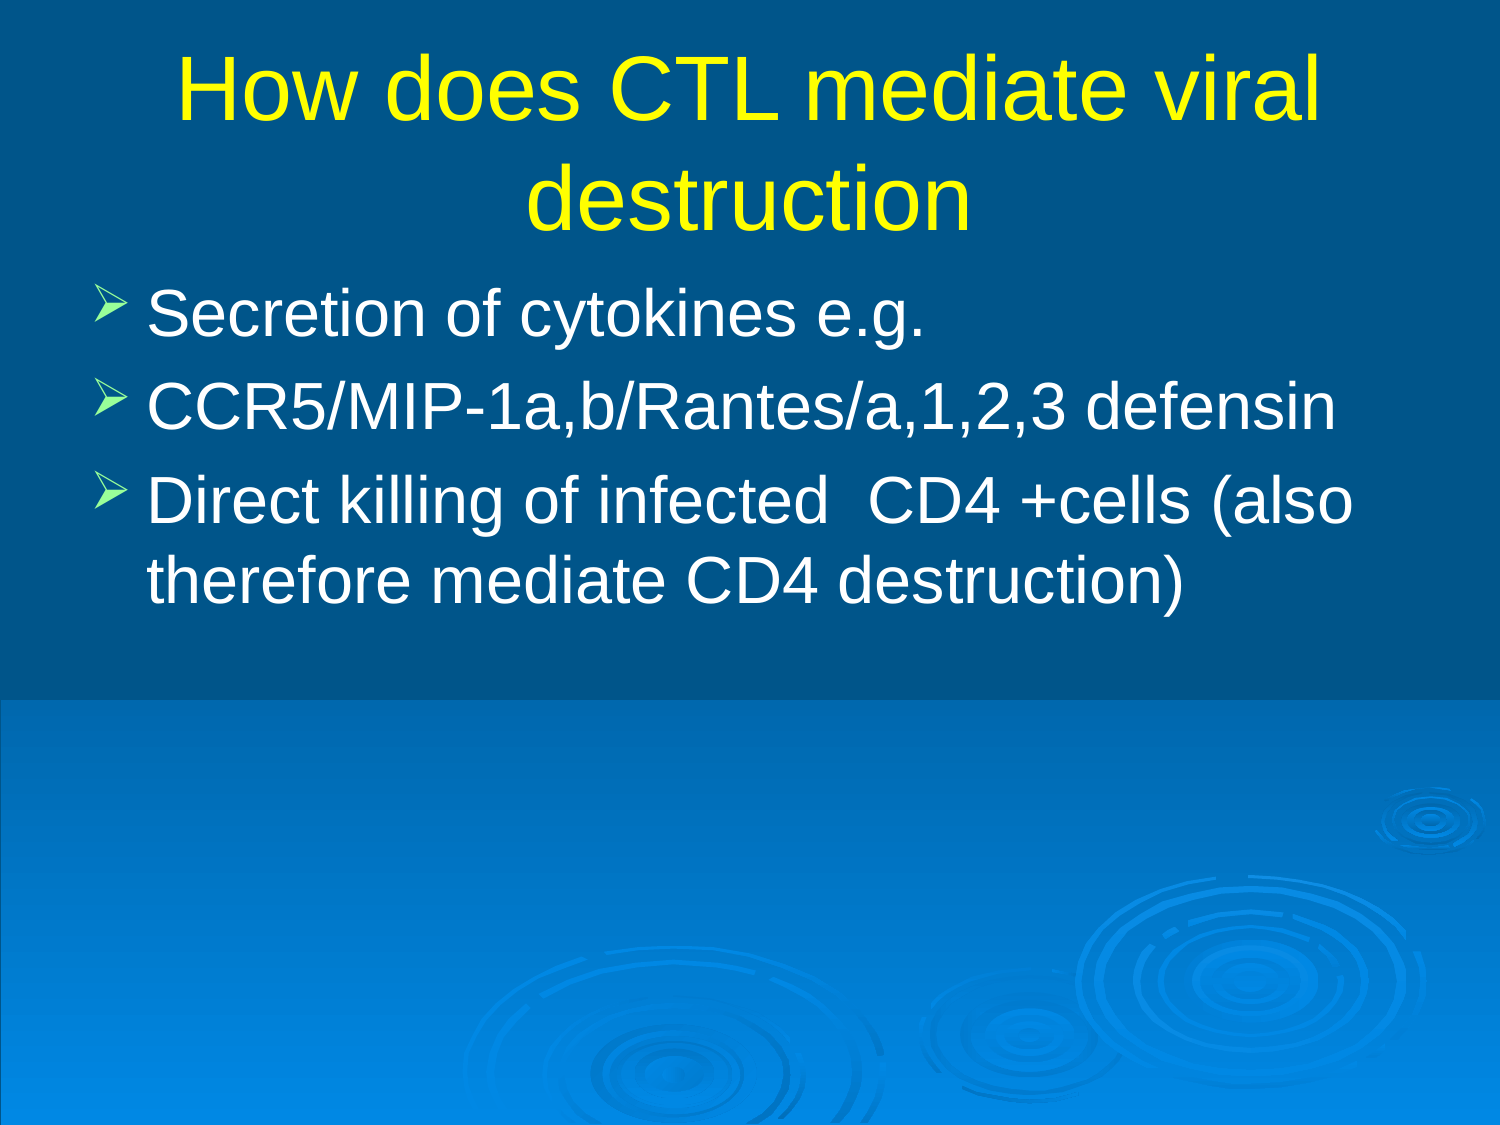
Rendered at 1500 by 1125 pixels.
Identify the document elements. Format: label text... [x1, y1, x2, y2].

title How does CTL mediate viral destruction [74, 45, 1426, 233]
list Secretion of cytokines e.g. CCR5/MIP-1a,b/Rantes/a,1,2,3 defensin Direct killing of infected CD4 +cells (also therefore mediate CD4 destruction) [74, 262, 1426, 1006]
